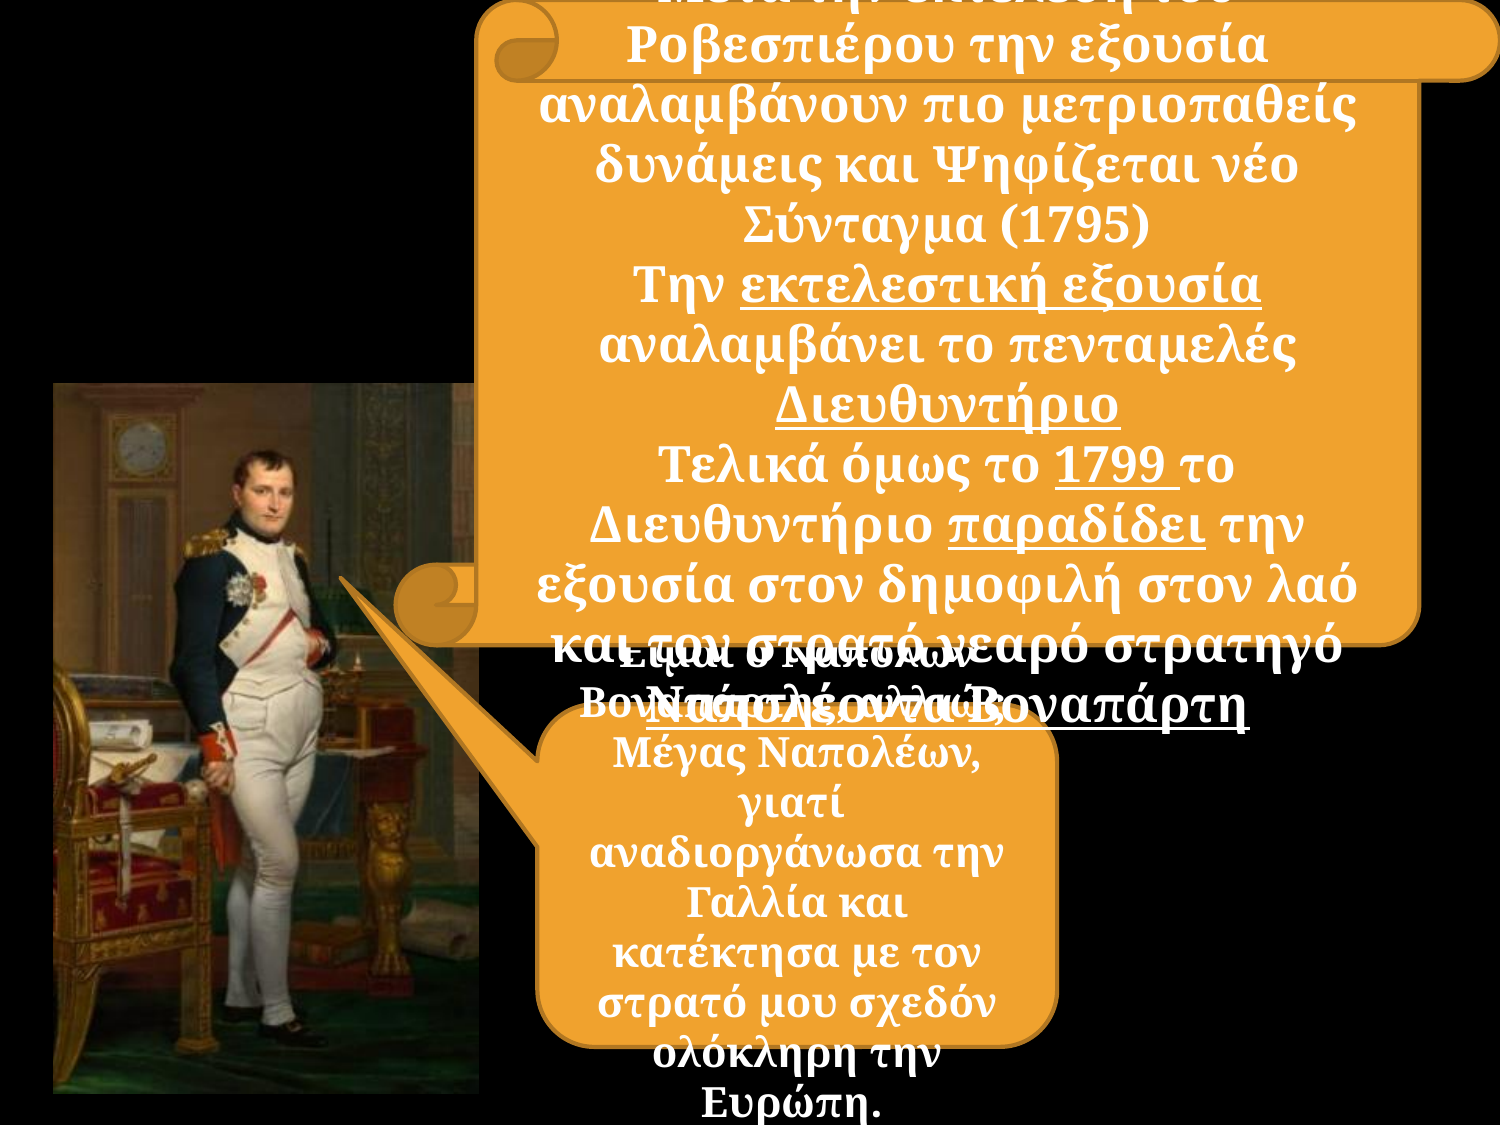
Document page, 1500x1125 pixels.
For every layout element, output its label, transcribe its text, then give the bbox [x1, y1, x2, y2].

text_box Μετά την εκτέλεση του Ροβεσπιέρου την εξουσία αναλαμβάνουν πιο μετριοπαθείς δυνάμεις και Ψηφίζεται νέο Σύνταγμα (1795) Την εκτελεστική εξουσία αναλαμβάνει το πενταμελές Διευθυντήριο Τελικά όμως το 1799 το Διευθυντήριο παραδίδει την εξουσία στον δημοφιλή στον λαό και τον στρατό νεαρό στρατηγό Ναπολέοντα Βοναπάρτη [474, 0, 1500, 648]
text_box Είμαι ο Ναπολών Βοναπάρτης, αλλιώς Μέγας Ναπολέων, γιατί αναδιοργάνωσα την Γαλλία και κατέκτησα με τον στρατό μου σχεδόν ολόκληρη την Ευρώπη. [486, 702, 1060, 1050]
picture [52, 382, 479, 1095]
